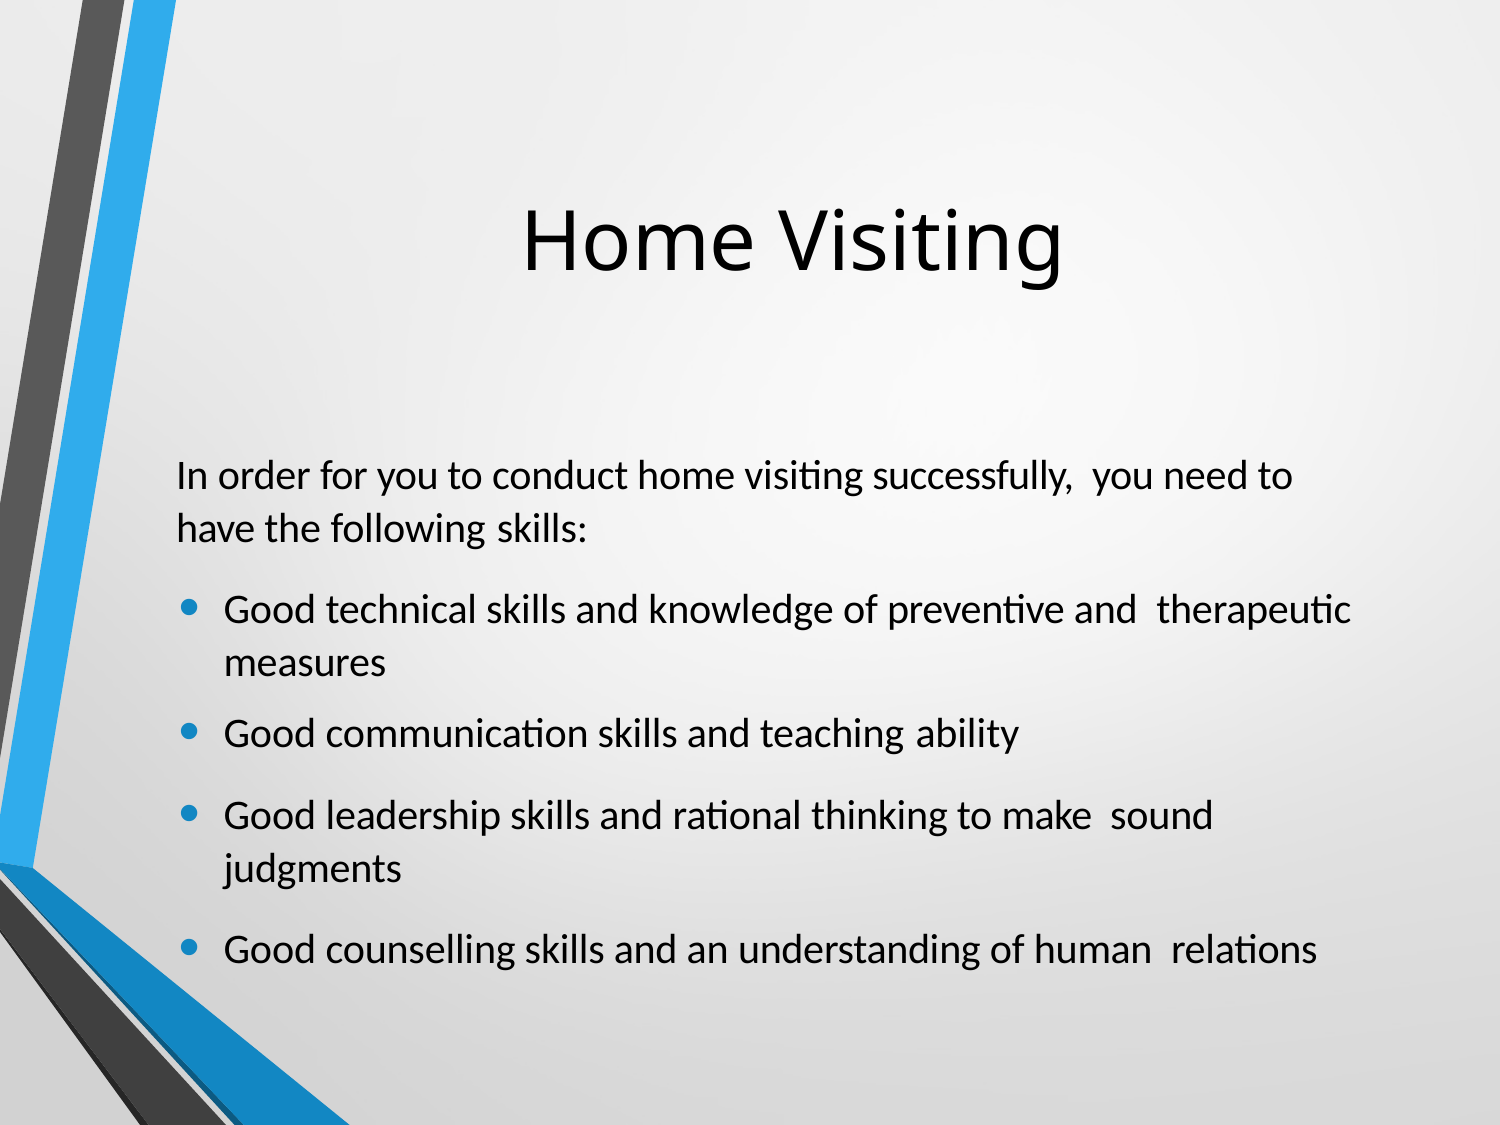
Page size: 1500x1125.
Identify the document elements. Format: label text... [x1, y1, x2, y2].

title Home Visiting [161, 75, 1425, 400]
list In order for you to conduct home visiting successfully, you need to have the following skills: Good technical skills and knowledge of preventive and therapeutic measures Good communication skills and teaching ability Good leadership skills and rational thinking to make sound judgments Good counselling skills and an understanding of human relations [161, 437, 1425, 985]
